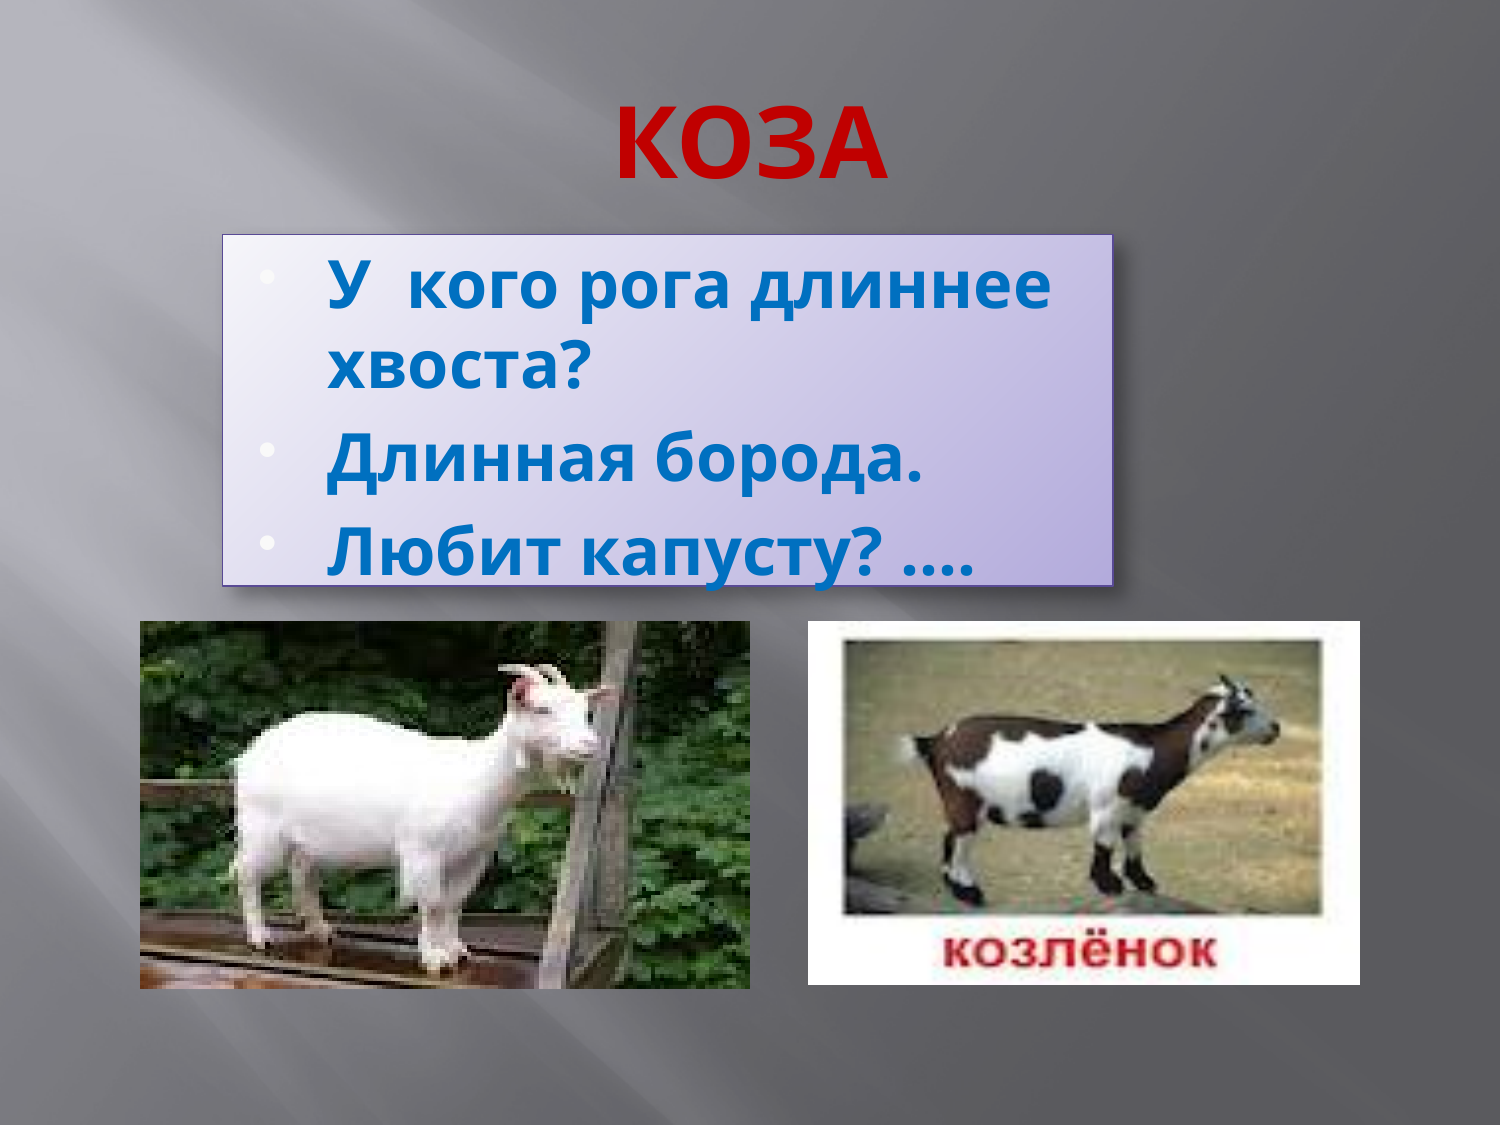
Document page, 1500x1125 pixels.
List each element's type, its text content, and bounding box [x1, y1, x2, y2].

picture [140, 620, 751, 990]
picture [808, 620, 1360, 985]
title КОЗА [75, 45, 1425, 233]
list У кого рога длиннее хвоста? Длинная борода. Любит капусту? …. [222, 234, 1114, 587]
